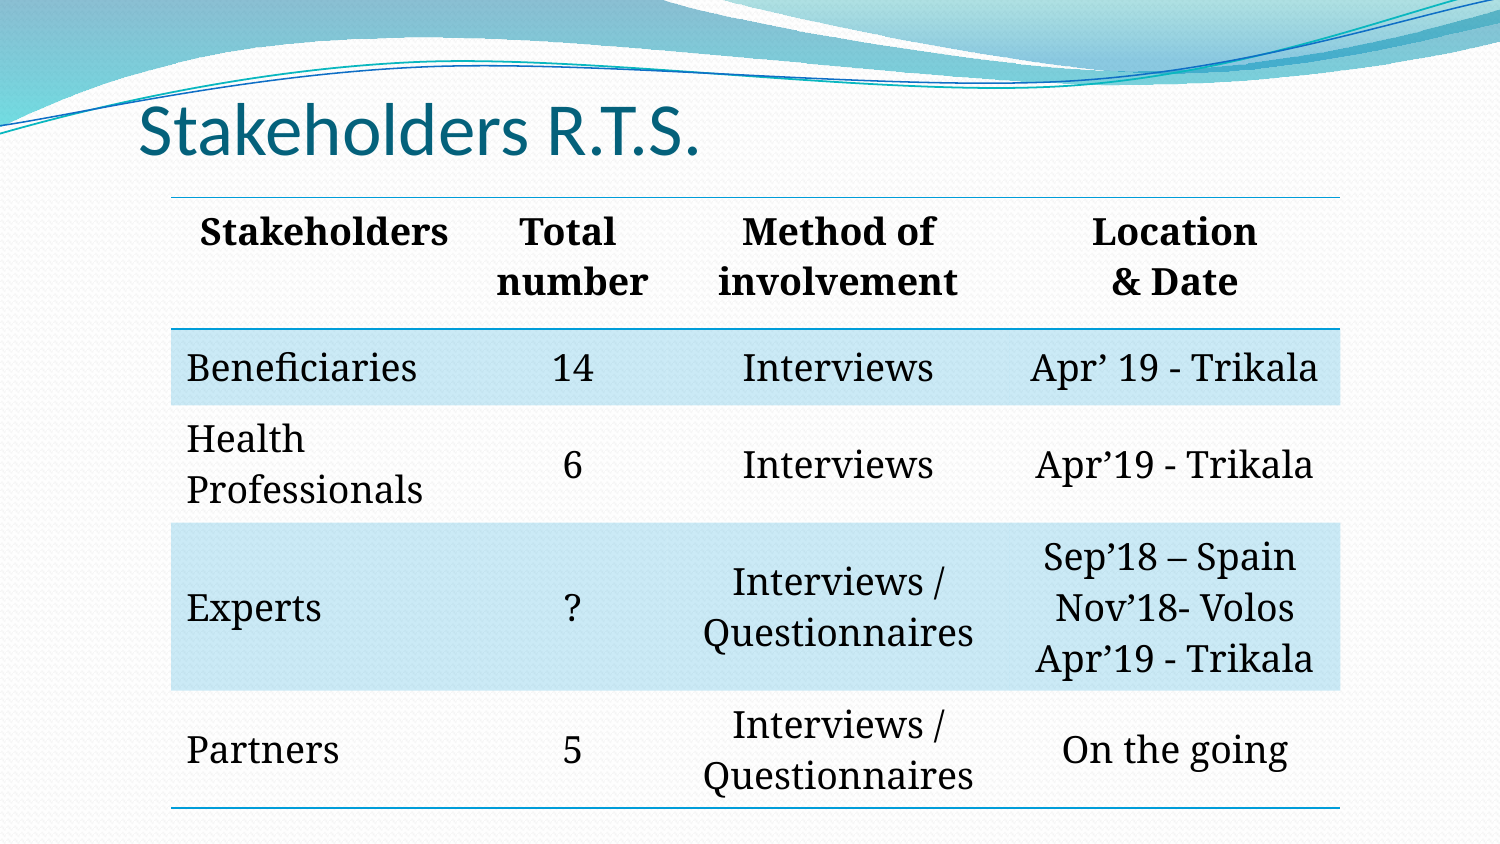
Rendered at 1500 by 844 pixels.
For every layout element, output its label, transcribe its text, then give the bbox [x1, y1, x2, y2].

table_cell Experts [171, 523, 478, 691]
table_header Stakeholders [171, 198, 478, 328]
table_cell Apr’ 19 - Trikala [1010, 330, 1340, 405]
table_cell Partners [171, 691, 478, 807]
table_cell On the going [1010, 691, 1340, 807]
table_cell Interviews / Questionnaires [667, 523, 1010, 691]
table_cell 14 [478, 330, 667, 405]
table_cell 6 [478, 405, 667, 523]
table_cell Sep’18 – Spain Nov’18- Volos Apr’19 - Trikala [1010, 523, 1340, 691]
title Stakeholders R.T.S. [123, 65, 1355, 174]
table_header Total number [478, 198, 667, 328]
table_cell Health Professionals [171, 405, 478, 523]
table_header Location & Date [1010, 198, 1340, 328]
table_cell Beneficiaries [171, 330, 478, 405]
table_cell Interviews [667, 330, 1010, 405]
table_cell Interviews [667, 405, 1010, 523]
table_header Method of involvement [667, 198, 1010, 328]
table_cell Apr’19 - Trikala [1010, 405, 1340, 523]
table_cell 5 [478, 691, 667, 807]
table_cell Interviews / Questionnaires [667, 691, 1010, 807]
table_cell ? [478, 523, 667, 691]
